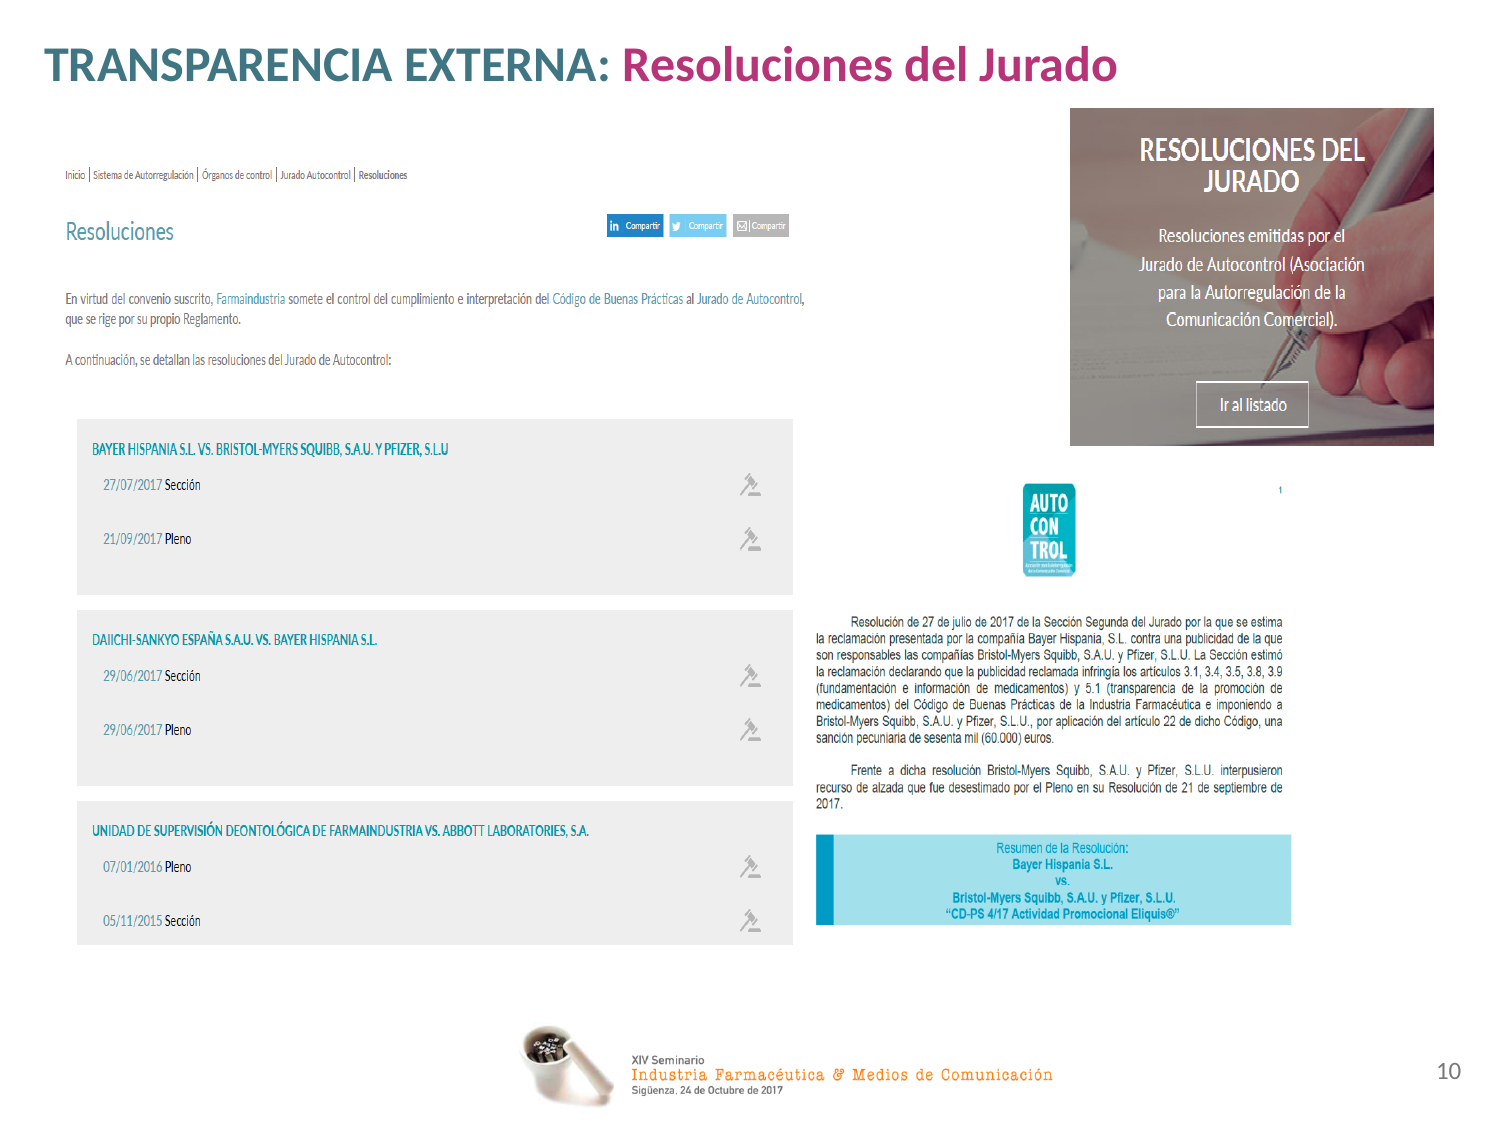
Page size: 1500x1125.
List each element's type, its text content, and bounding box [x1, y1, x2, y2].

text_box TRANSPARENCIA EXTERNA: Resoluciones del Jurado [29, 23, 1471, 112]
picture [501, 1011, 1087, 1114]
text_box 10 [1358, 1047, 1477, 1103]
picture [58, 105, 1437, 946]
